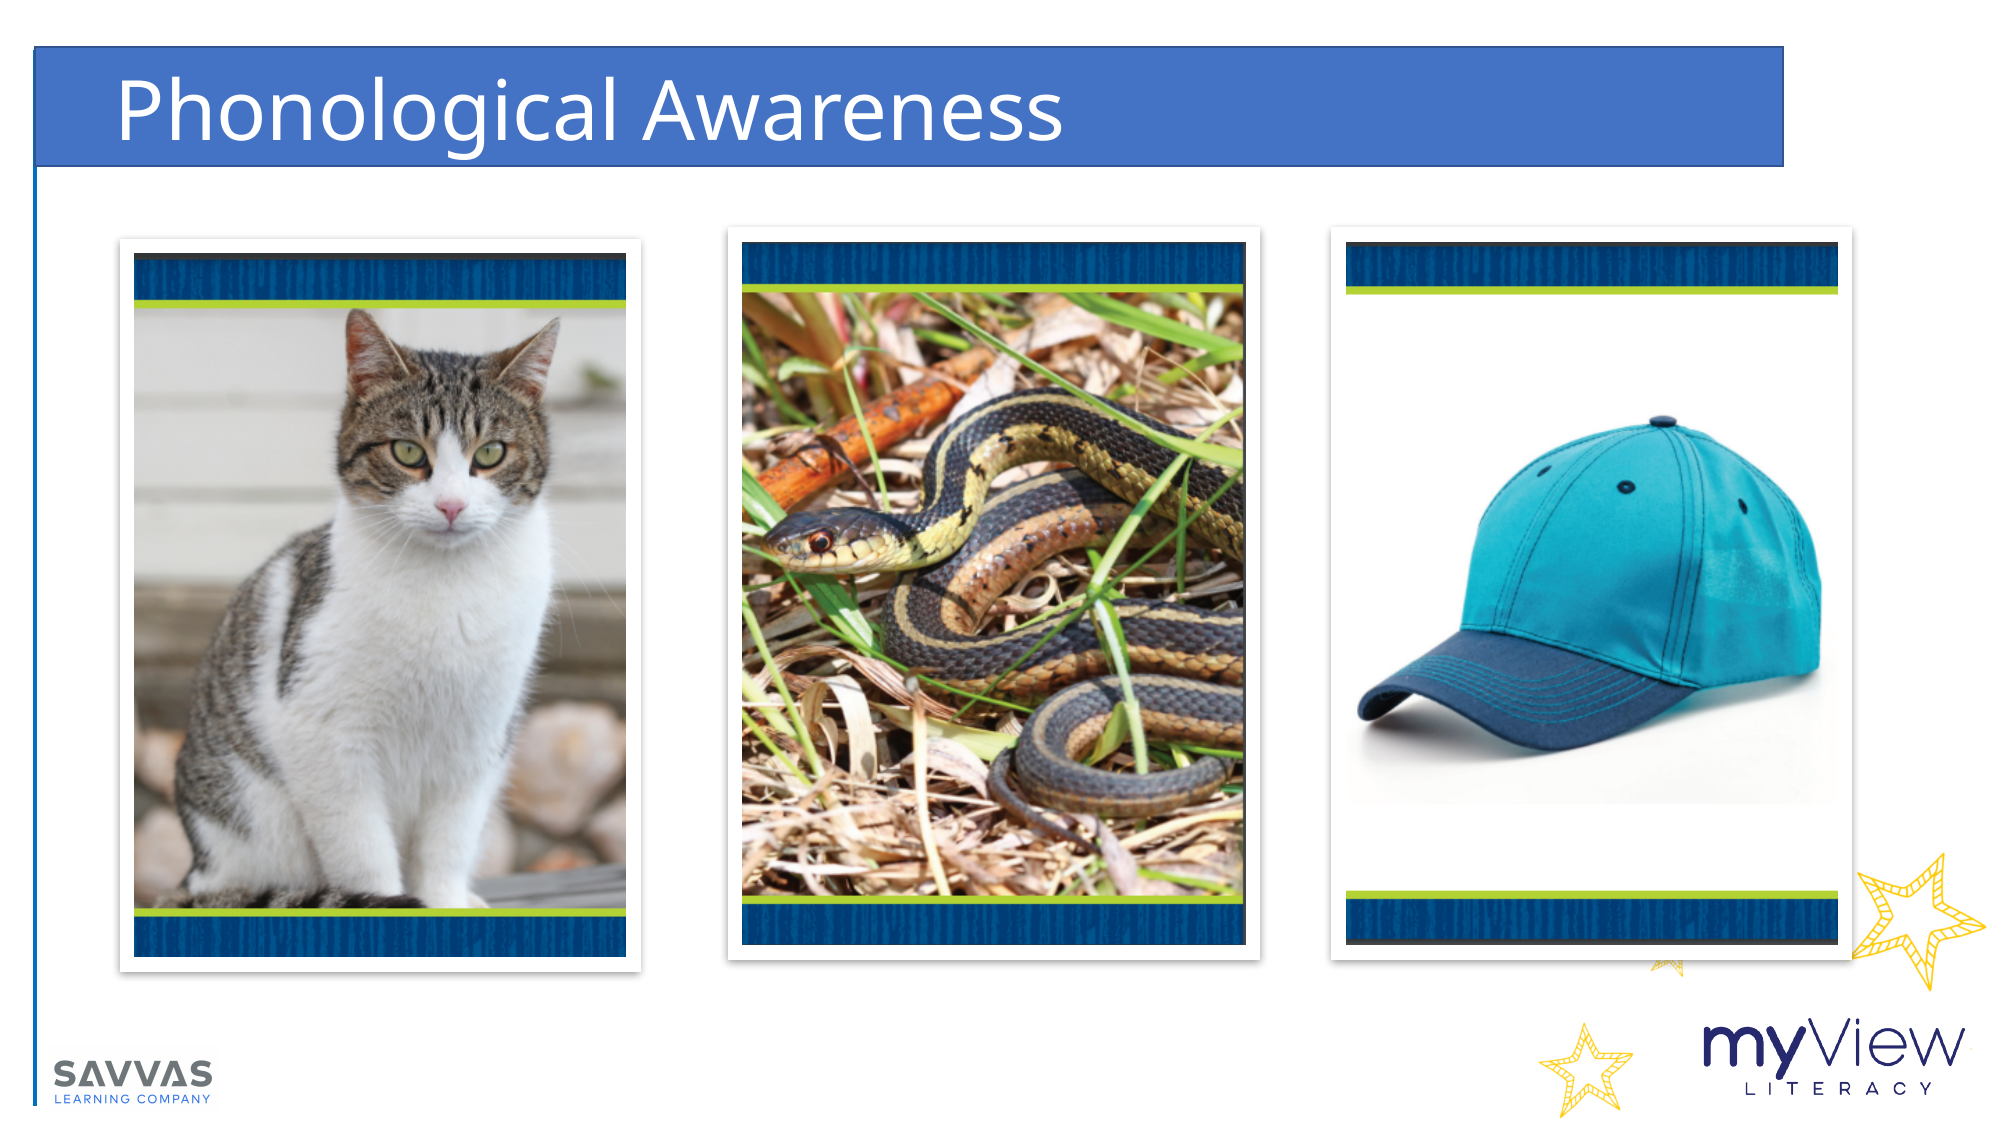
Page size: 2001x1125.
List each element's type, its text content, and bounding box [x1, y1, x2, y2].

picture [741, 241, 1246, 946]
picture [48, 1043, 220, 1113]
picture [134, 253, 627, 958]
text_box Phonological Awareness [34, 46, 1784, 167]
picture [1345, 241, 2000, 1125]
